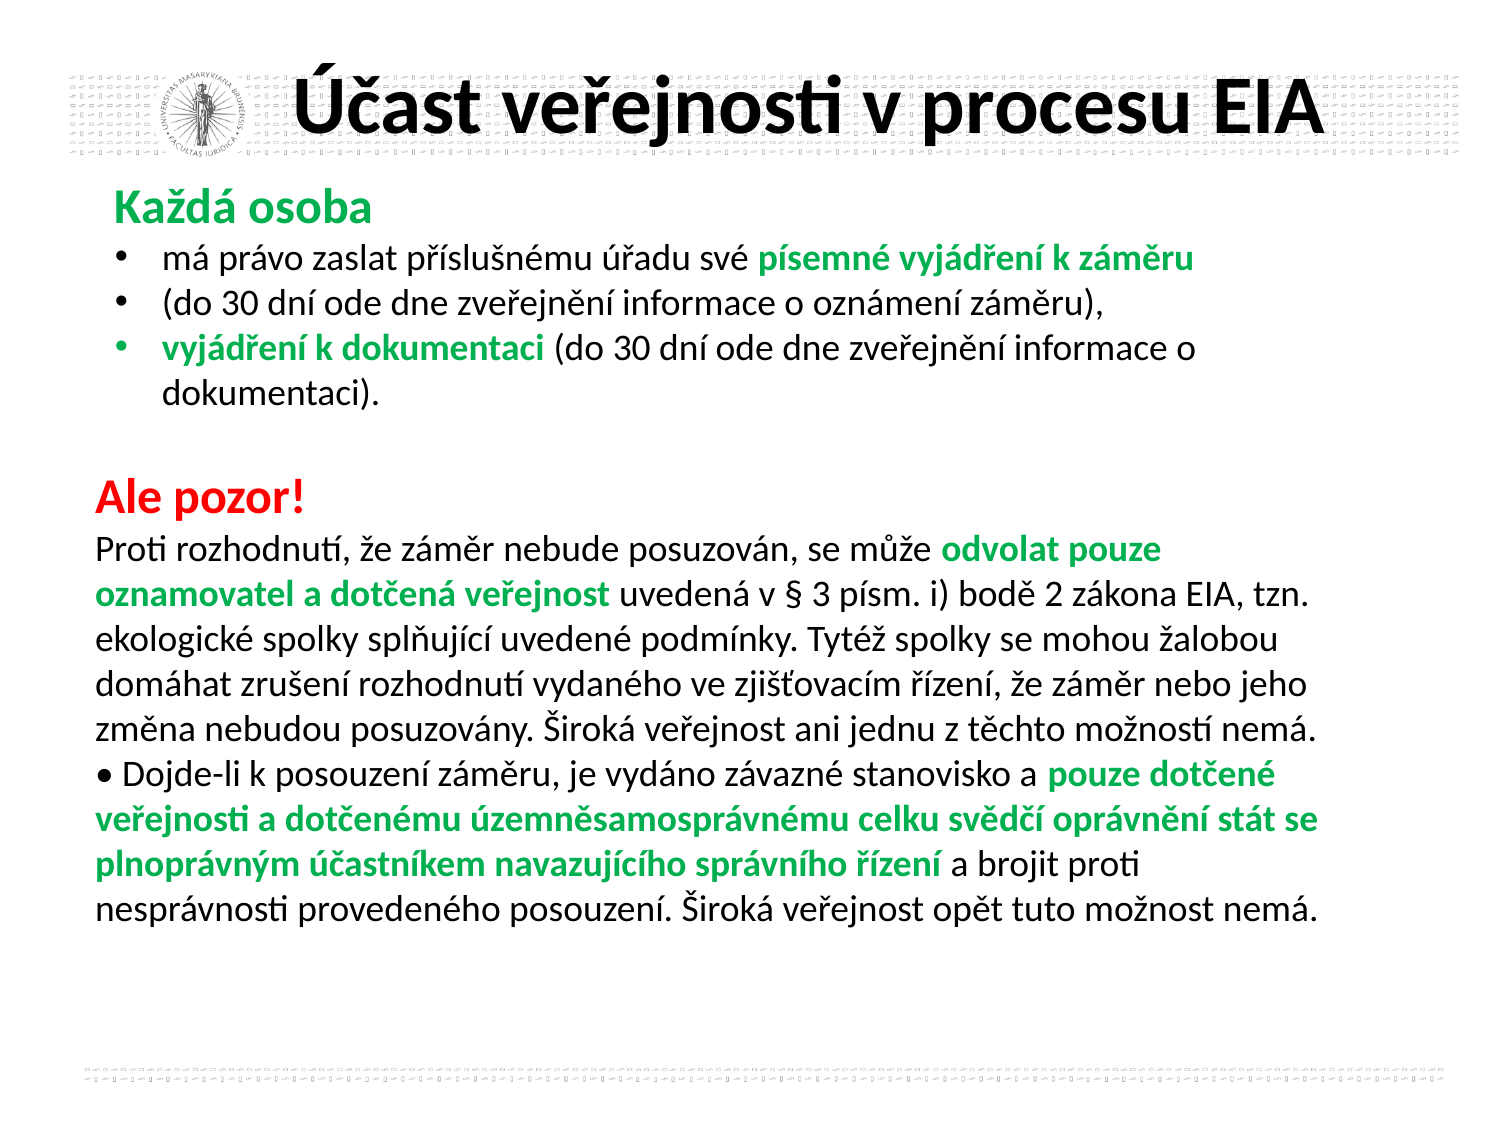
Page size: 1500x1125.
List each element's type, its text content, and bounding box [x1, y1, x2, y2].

picture [13, 1039, 1500, 1116]
text_box Ale pozor! Proti rozhodnutí, že záměr nebude posuzován, se může odvolat pouze oznamovatel a dotčená veřejnost uvedená v § 3 písm. i) bodě 2 zákona EIA, tzn. ekologické spolky splňující uvedené podmínky. Tytéž spolky se mohou žalobou domáhat zrušení rozhodnutí vydaného ve zjišťovacím řízení, že záměr nebo jeho změna nebudou posuzovány. Široká veřejnost ani jednu z těchto možností nemá. • Dojde-li k posouzení záměru, je vydáno závazné stanovisko a pouze dotčené veřejnosti a dotčenému územněsamosprávnému celku svědčí oprávnění stát se plnoprávným účastníkem navazujícího správního řízení a brojit proti nesprávnosti provedeného posouzení. Široká veřejnost opět tuto možnost nemá. [80, 456, 1345, 936]
picture [0, 42, 1500, 200]
text_box Každá osoba má právo zaslat příslušnému úřadu své písemné vyjádření k záměru (do 30 dní ode dne zveřejnění informace o oznámení záměru), vyjádření k dokumentaci (do 30 dní ode dne zveřejnění informace o dokumentaci). [100, 208, 1365, 421]
